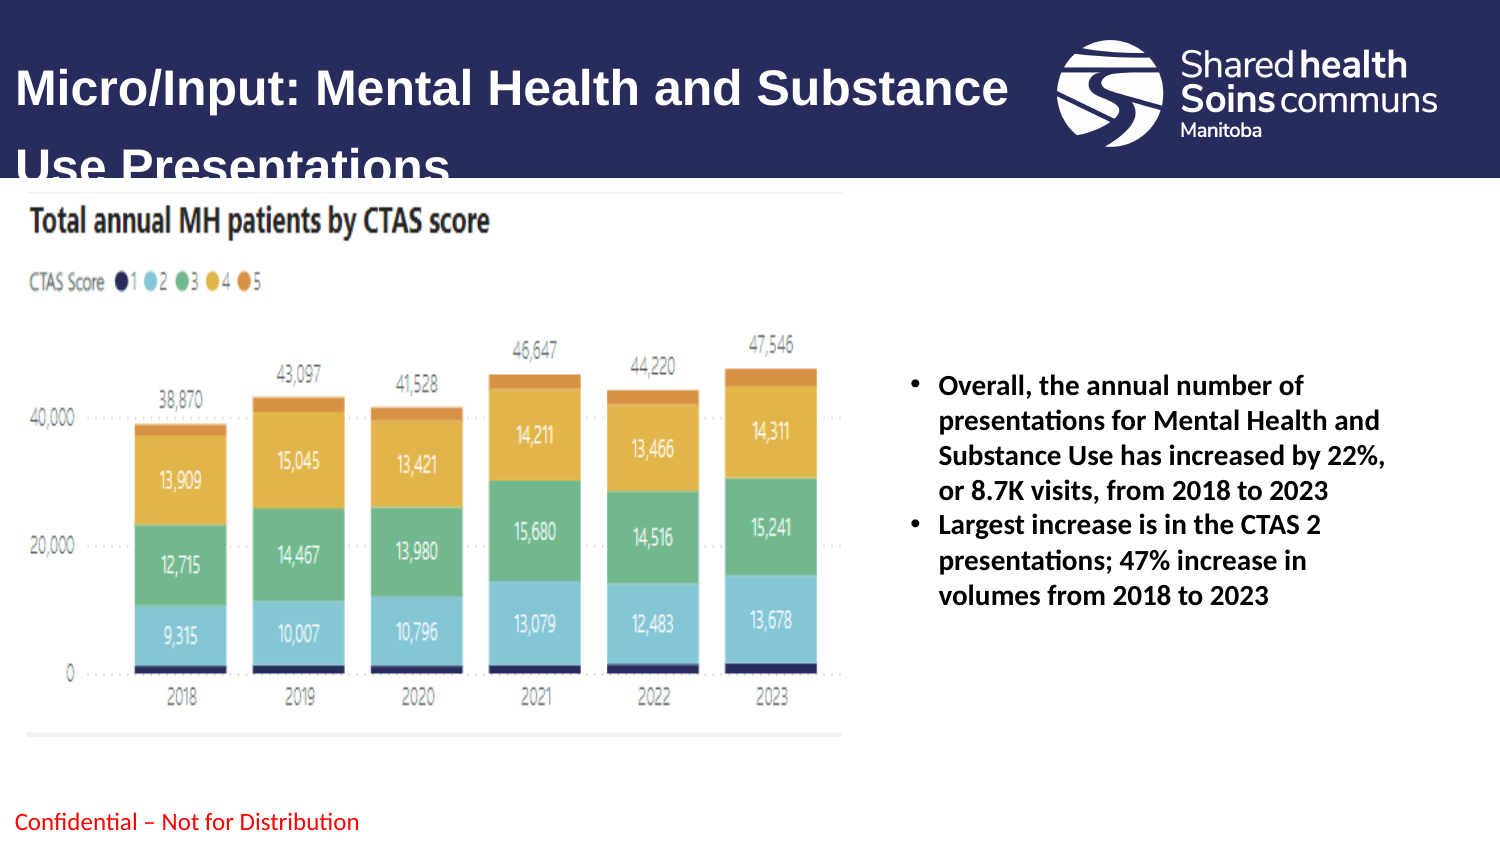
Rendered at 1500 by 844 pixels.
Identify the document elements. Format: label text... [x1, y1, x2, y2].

text_box Overall, the annual number of presentations for Mental Health and Substance Use has increased by 22%, or 8.7K visits, from 2018 to 2023 Largest increase is in the CTAS 2 presentations; 47% increase in volumes from 2018 to 2023 [895, 358, 1417, 708]
picture [1057, 40, 1437, 147]
picture [27, 192, 842, 737]
list Micro/Input: Mental Health and Substance Use Presentations [0, 28, 1069, 94]
